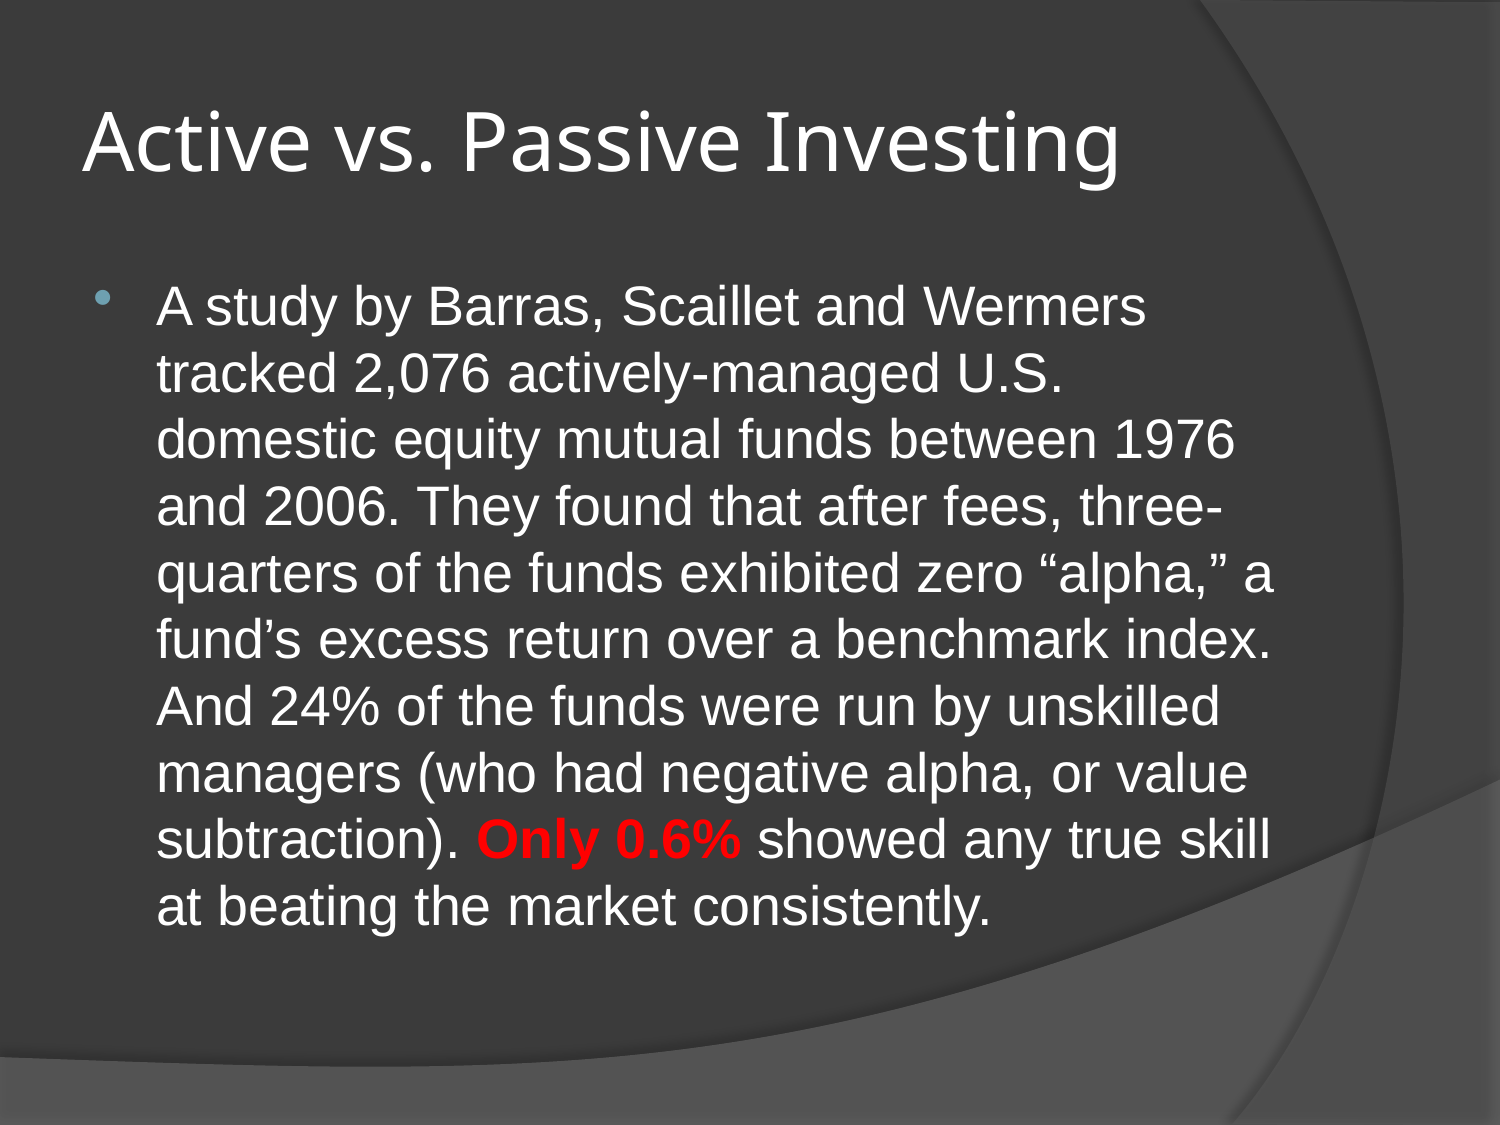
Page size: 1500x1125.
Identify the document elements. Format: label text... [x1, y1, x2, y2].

list A study by Barras, Scaillet and Wermers tracked 2,076 actively-managed U.S. domestic equity mutual funds between 1976 and 2006. They found that after fees, three-quarters of the funds exhibited zero “alpha,” a fund’s excess return over a benchmark index. And 24% of the funds were run by unskilled managers (who had negative alpha, or value subtraction). Only 0.6% showed any true skill at beating the market consistently. [75, 262, 1300, 1005]
title Active vs. Passive Investing [75, 45, 1300, 233]
